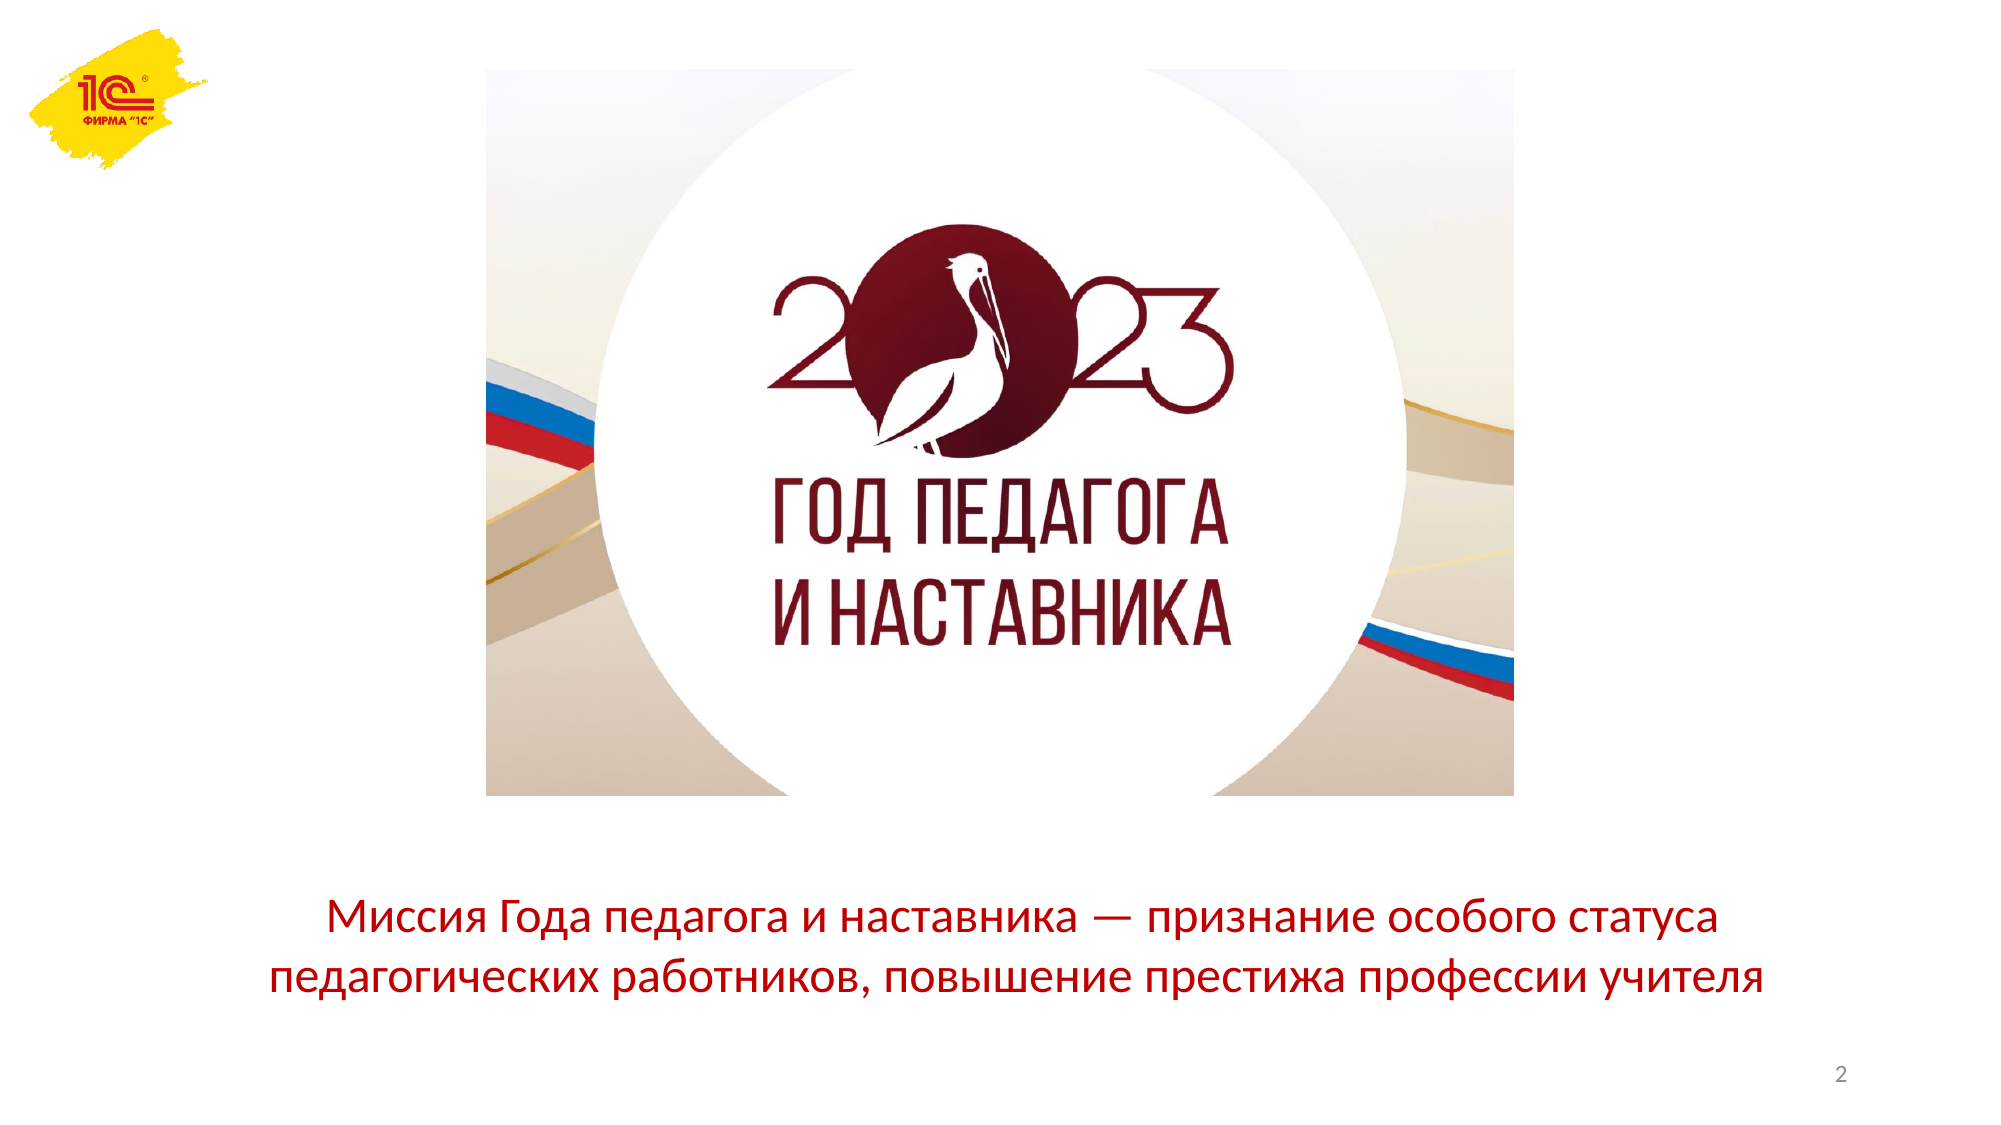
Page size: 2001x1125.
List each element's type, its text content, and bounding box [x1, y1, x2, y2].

picture [23, 24, 212, 173]
text_box Миссия Года педагога и наставника — признание особого статуса педагогических работников, повышение престижа профессии учителя [146, 874, 1899, 1010]
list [486, 70, 1514, 796]
slide_number 2 [1412, 1042, 1863, 1103]
